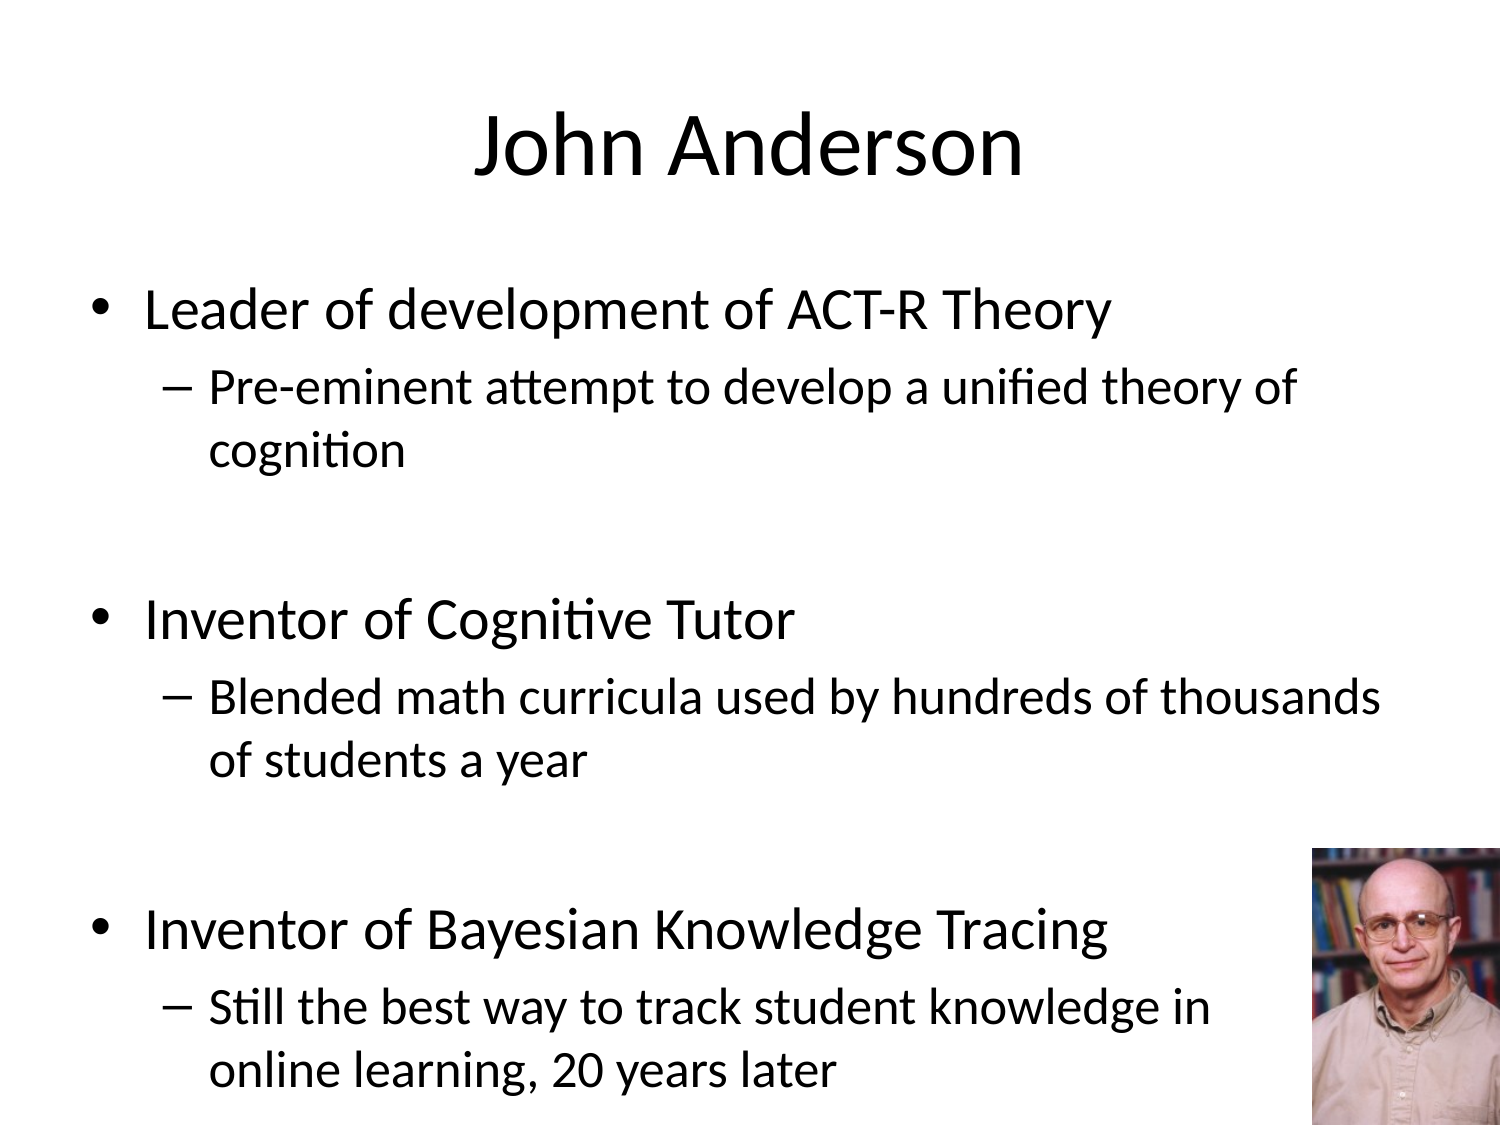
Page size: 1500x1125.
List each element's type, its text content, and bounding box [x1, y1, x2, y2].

title John Anderson [75, 45, 1425, 233]
picture [1312, 848, 1500, 1125]
list Leader of development of ACT-R Theory Pre-eminent attempt to develop a unified theory of cognition Inventor of Cognitive Tutor Blended math curricula used by hundreds of thousands of students a year Inventor of Bayesian Knowledge Tracing Still the best way to track student knowledge in online learning, 20 years later [75, 262, 1425, 1113]
